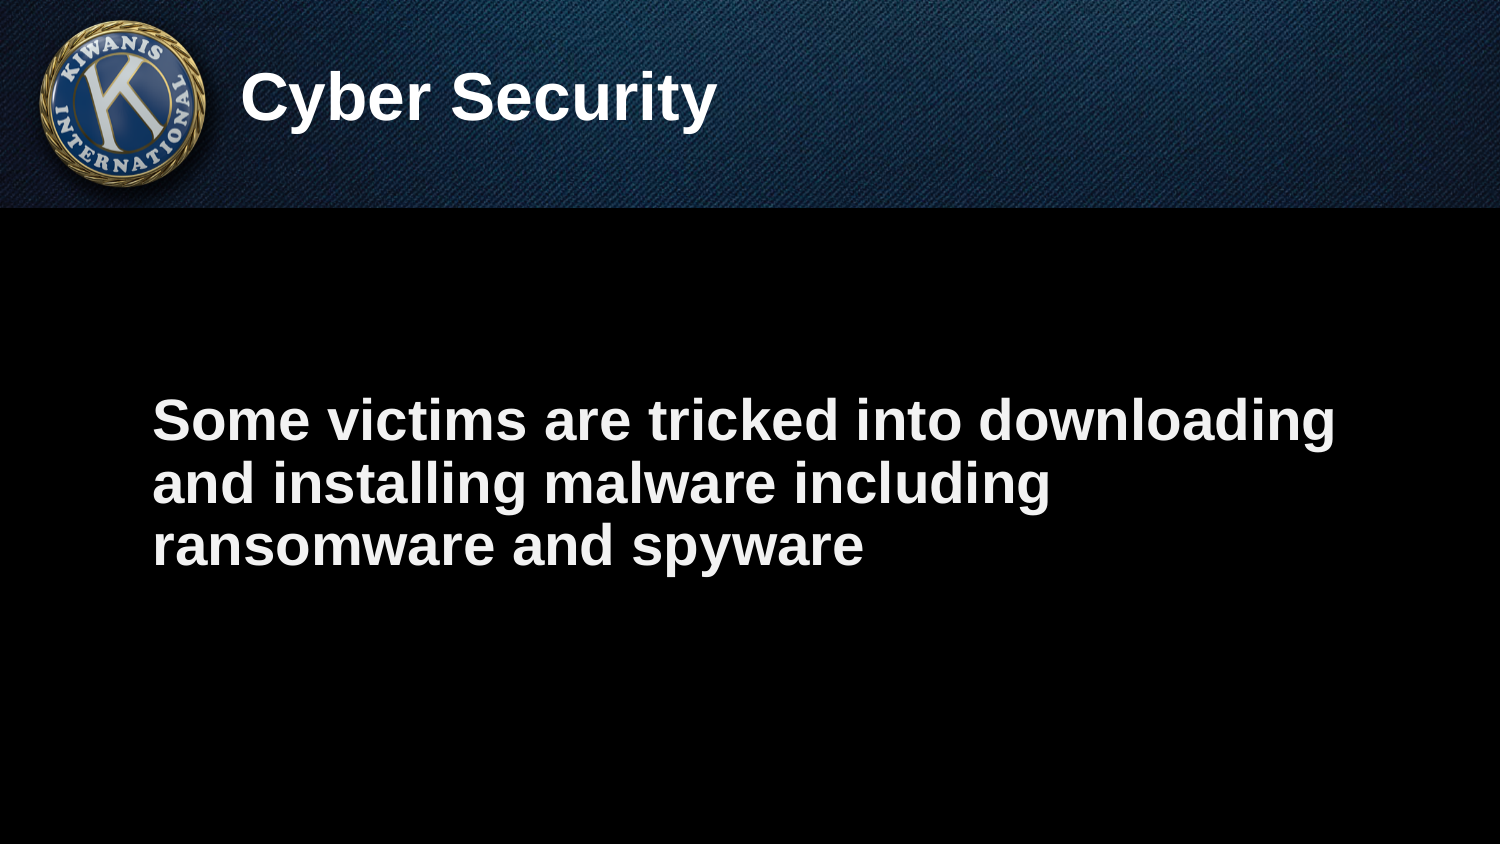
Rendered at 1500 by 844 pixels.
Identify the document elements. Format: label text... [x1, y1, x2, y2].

list Some victims are tricked into downloading and installing malware including ransomware and spyware [137, 215, 1425, 754]
title Cyber Security [225, 46, 1388, 151]
picture [0, 0, 1500, 208]
